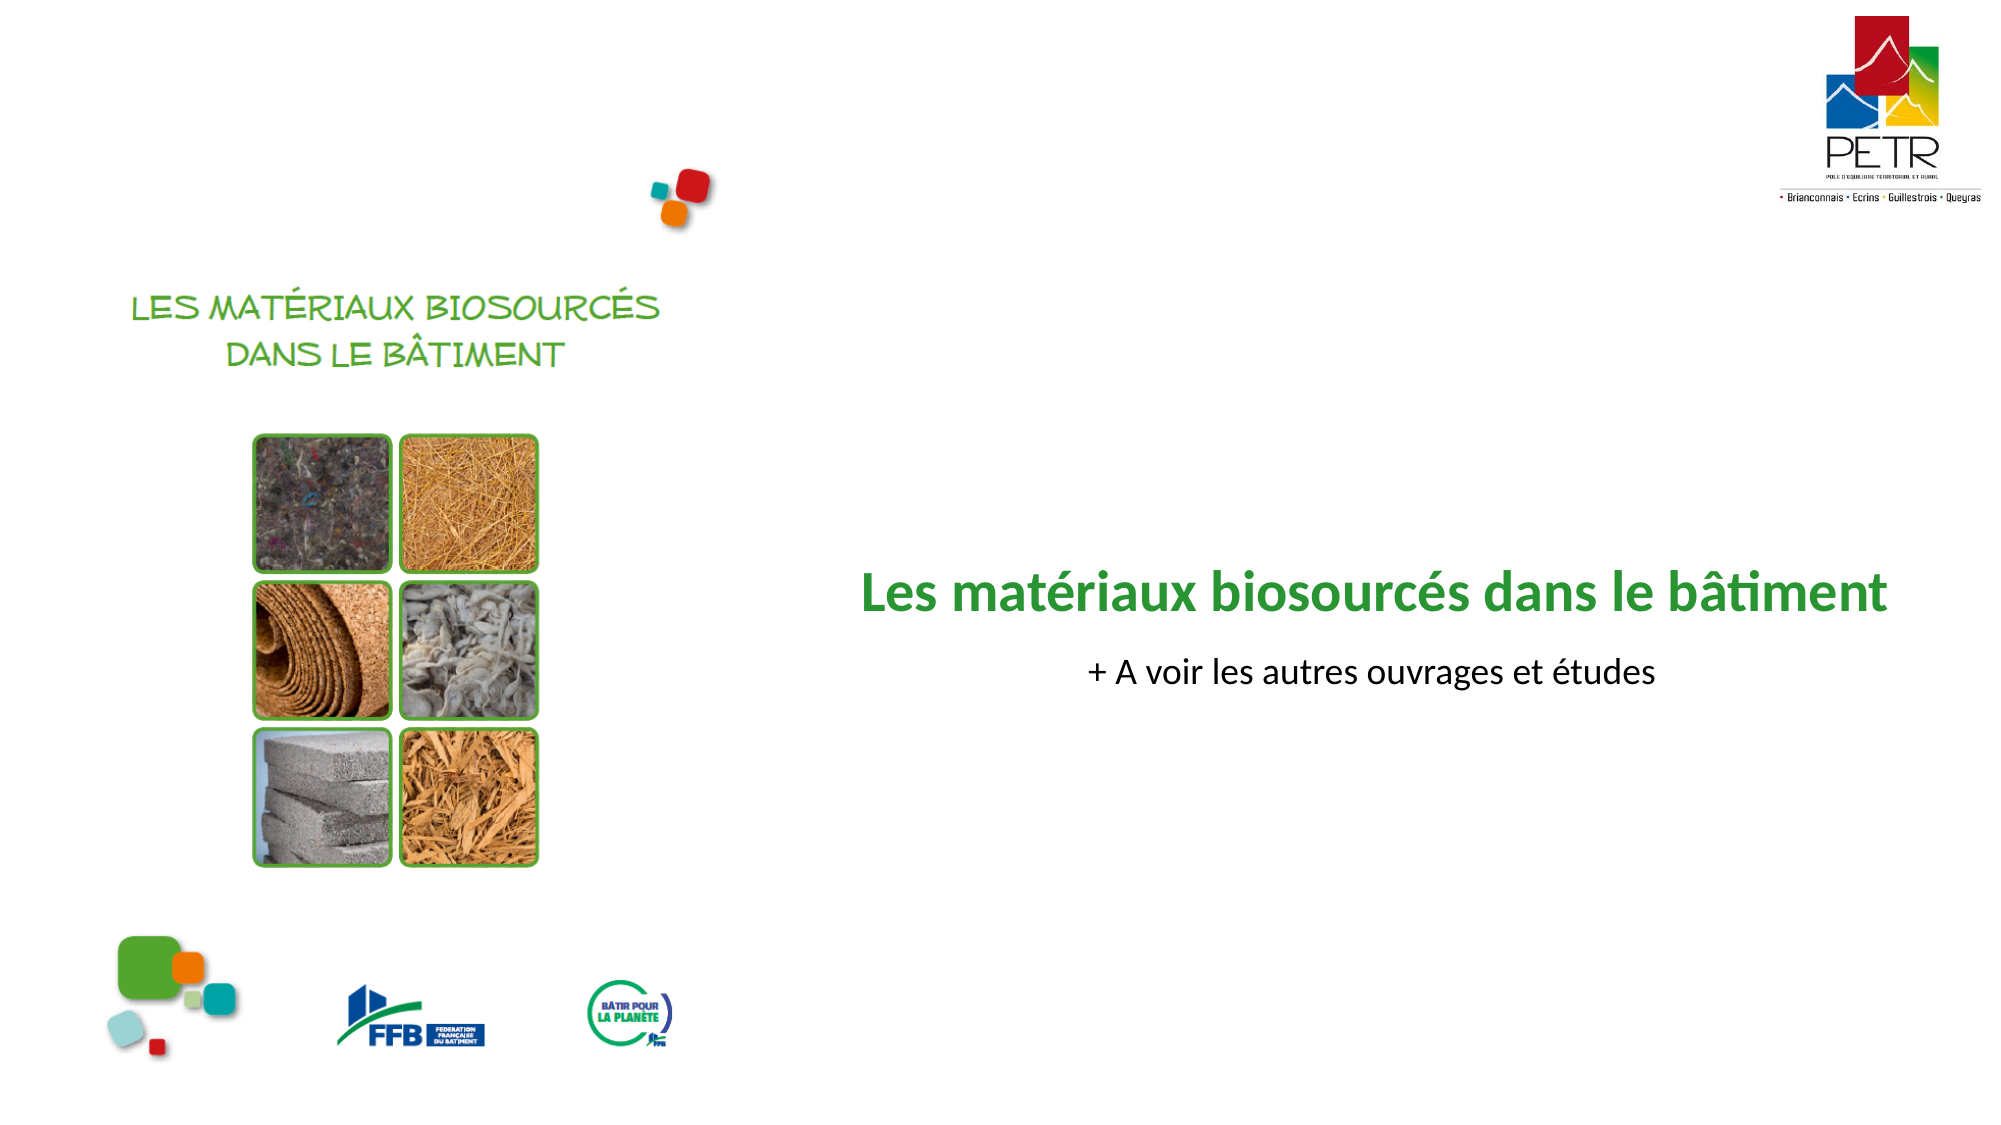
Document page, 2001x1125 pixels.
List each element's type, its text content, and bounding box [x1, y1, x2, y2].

picture [1780, 16, 1981, 203]
text_box Les matériaux biosourcés dans le bâtiment [721, 545, 2000, 631]
text_box + A voir les autres ouvrages et études [1073, 639, 2000, 700]
picture [76, 159, 721, 1079]
